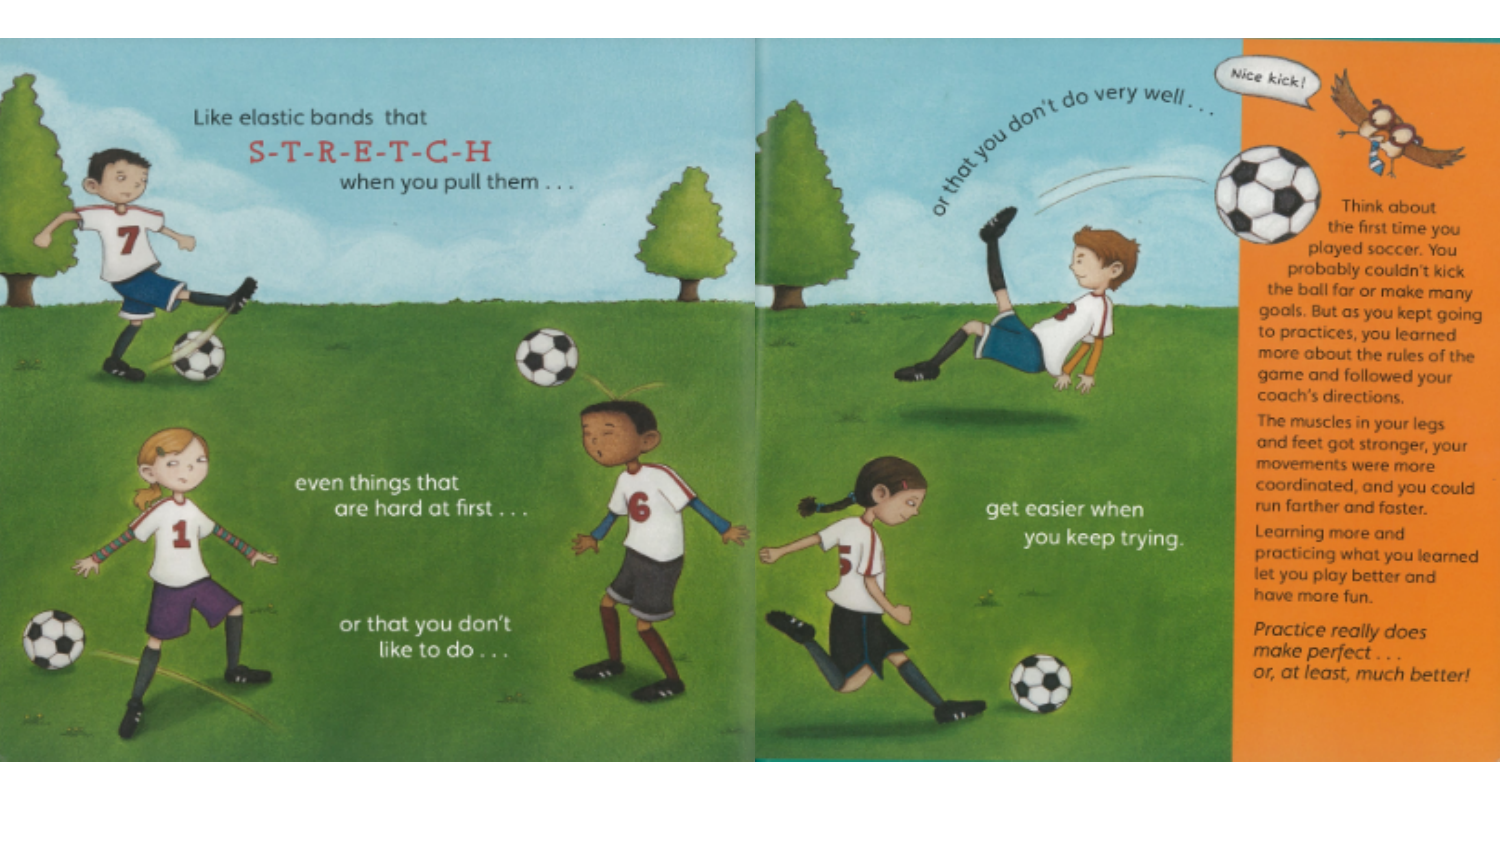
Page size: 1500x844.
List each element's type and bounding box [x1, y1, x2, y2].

text_box [0, 38, 1500, 762]
